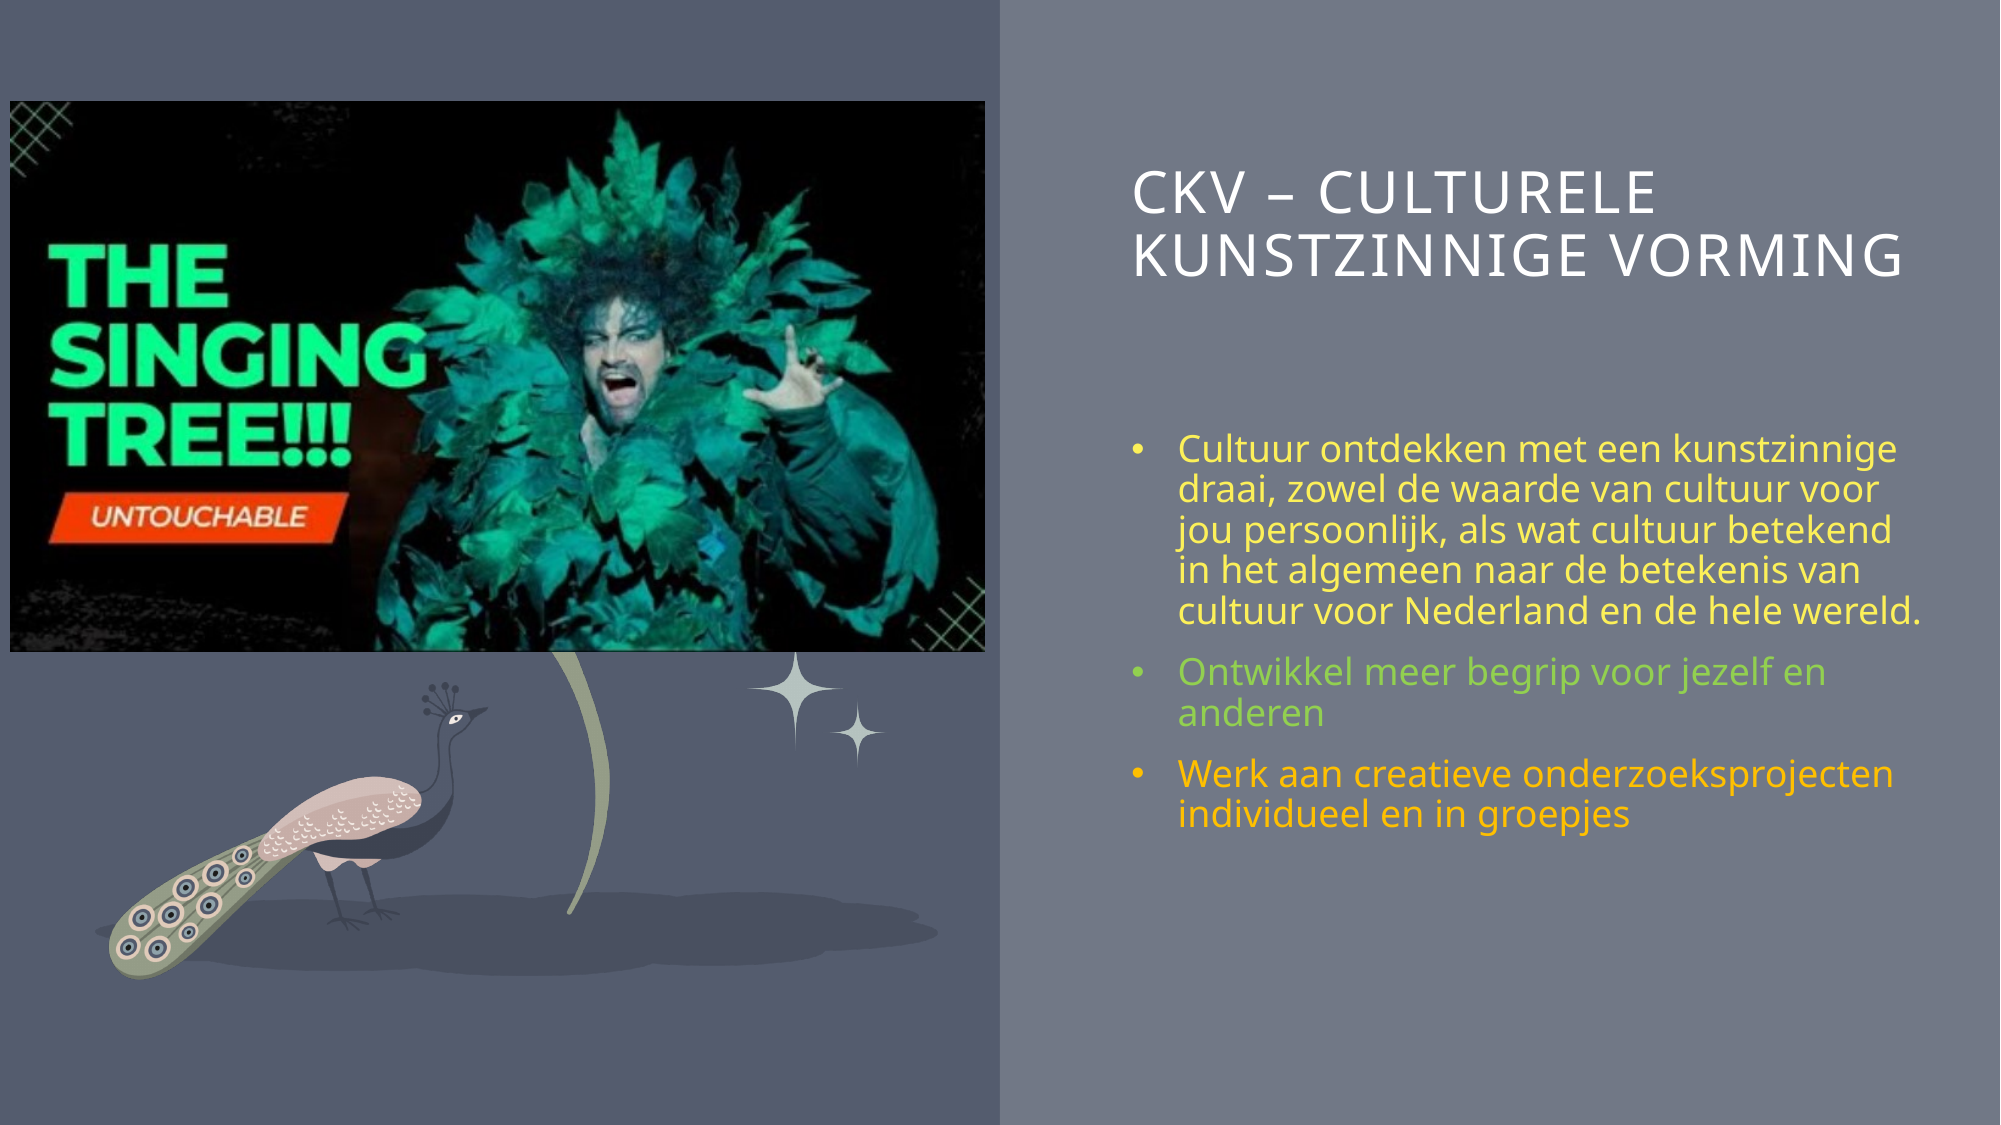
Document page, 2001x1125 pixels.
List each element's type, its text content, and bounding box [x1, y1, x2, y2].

title CKV – Culturele Kunstzinnige Vorming [1116, 70, 1958, 383]
list Cultuur ontdekken met een kunstzinnige draai, zowel de waarde van cultuur voor jou persoonlijk, als wat cultuur betekend in het algemeen naar de betekenis van cultuur voor Nederland en de hele wereld. Ontwikkel meer begrip voor jezelf en anderen Werk aan creatieve onderzoeksprojecten individueel en in groepjes [1116, 422, 1944, 1044]
picture [95, 653, 938, 1043]
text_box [9, 101, 986, 653]
